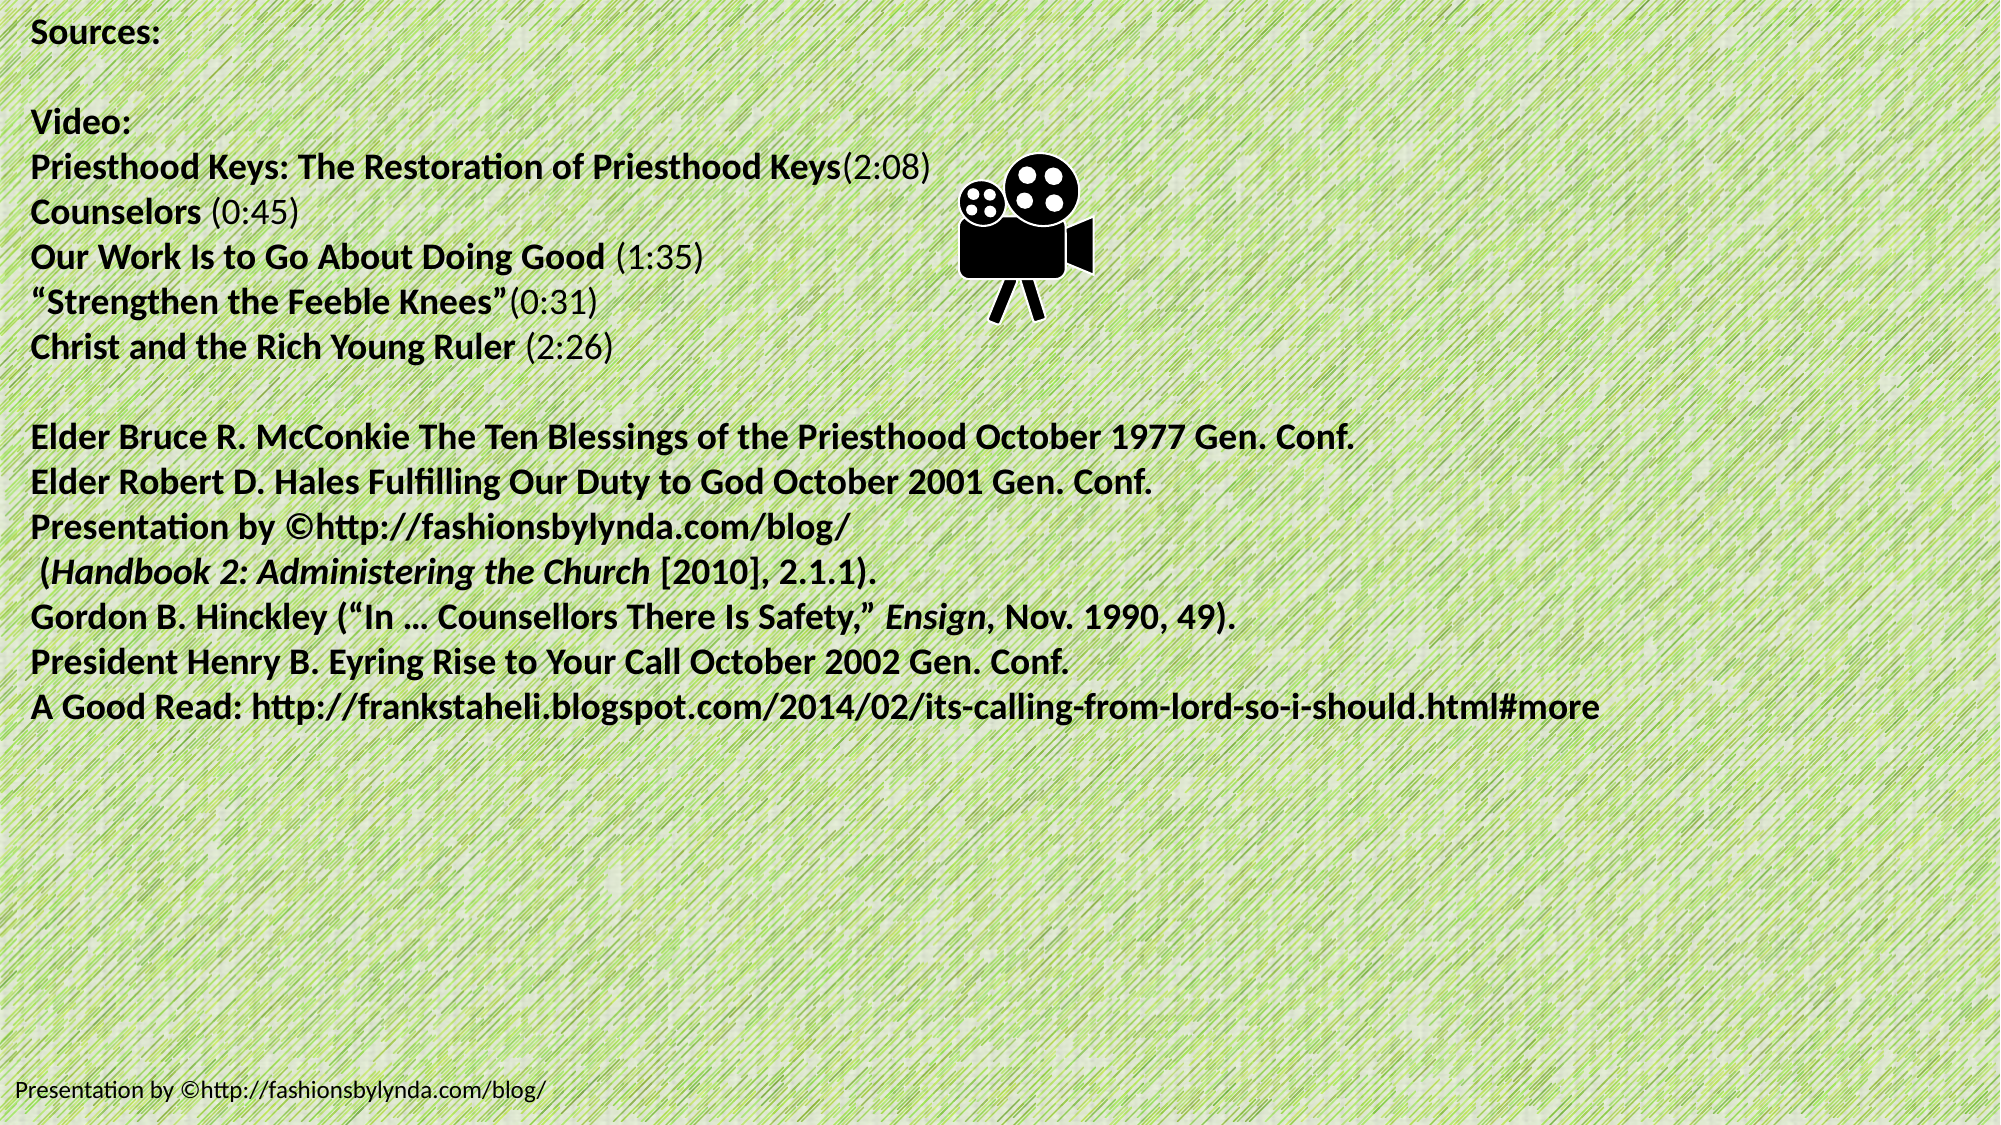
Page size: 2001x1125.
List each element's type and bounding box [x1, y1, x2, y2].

picture [0, 0, 2000, 1125]
text_box [958, 153, 1094, 325]
